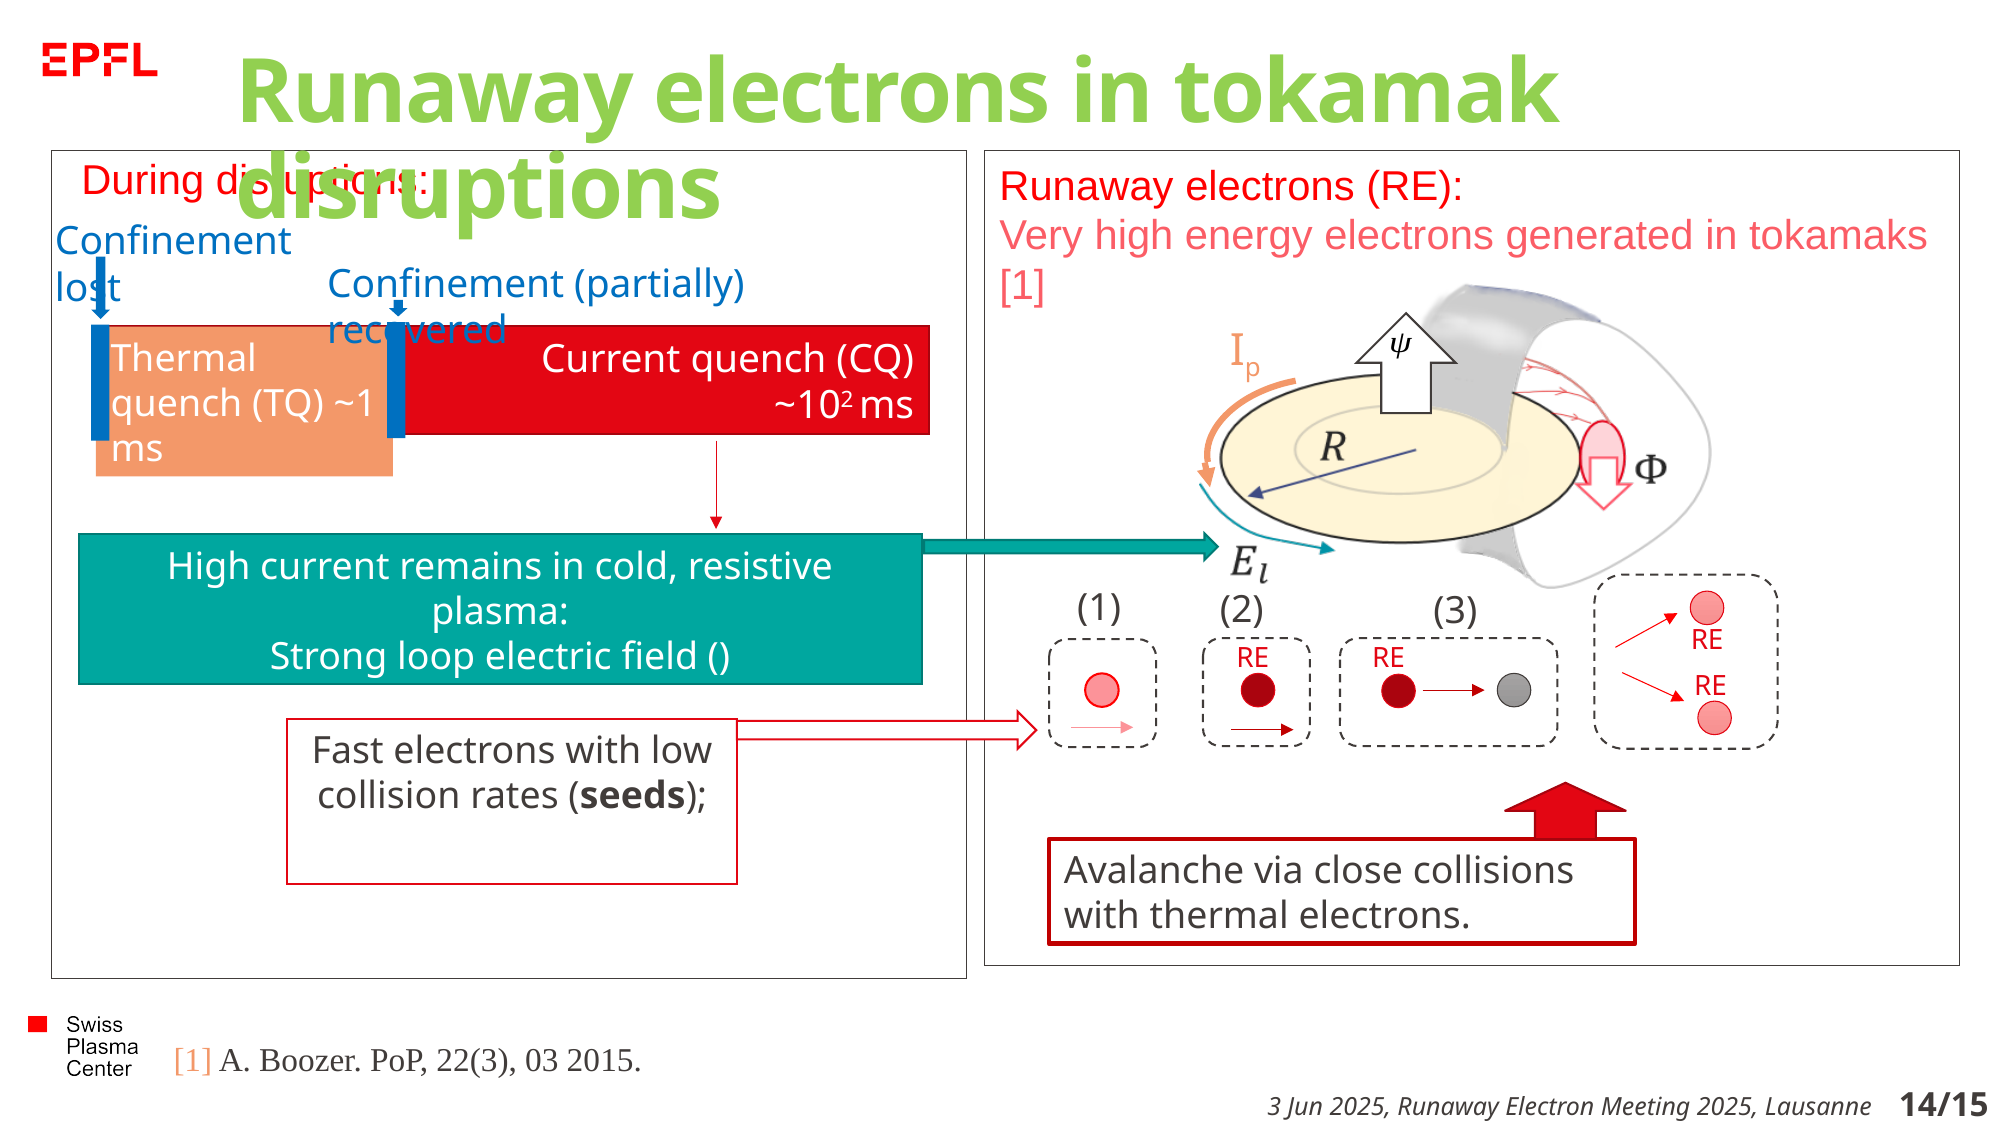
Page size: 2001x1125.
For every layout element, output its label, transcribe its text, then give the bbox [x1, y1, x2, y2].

slide_number 14/15 [1879, 1082, 2000, 1125]
text_box Confinement lost [40, 208, 355, 317]
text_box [1199, 279, 1712, 589]
title Runaway electrons in tokamak disruptions [206, 45, 1806, 166]
list During disruptions: [51, 150, 967, 979]
text_box [88, 255, 113, 321]
text_box [90, 324, 111, 442]
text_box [78, 533, 1218, 641]
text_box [95, 326, 929, 529]
text_box [1] A. Boozer. PoP, 22(3), 03 2015. [158, 1030, 1940, 1111]
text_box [287, 641, 1049, 883]
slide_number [827, 1083, 1879, 1117]
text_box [1049, 574, 1778, 946]
text_box Runaway electrons (RE): Very high energy electrons generated in tokamaks [1] [984, 150, 1960, 966]
text_box [386, 321, 406, 326]
picture [28, 1013, 139, 1083]
picture [28, 28, 172, 91]
text_box Confinement (partially) recovered [312, 250, 894, 326]
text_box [1203, 379, 1409, 508]
text_box [386, 298, 411, 318]
